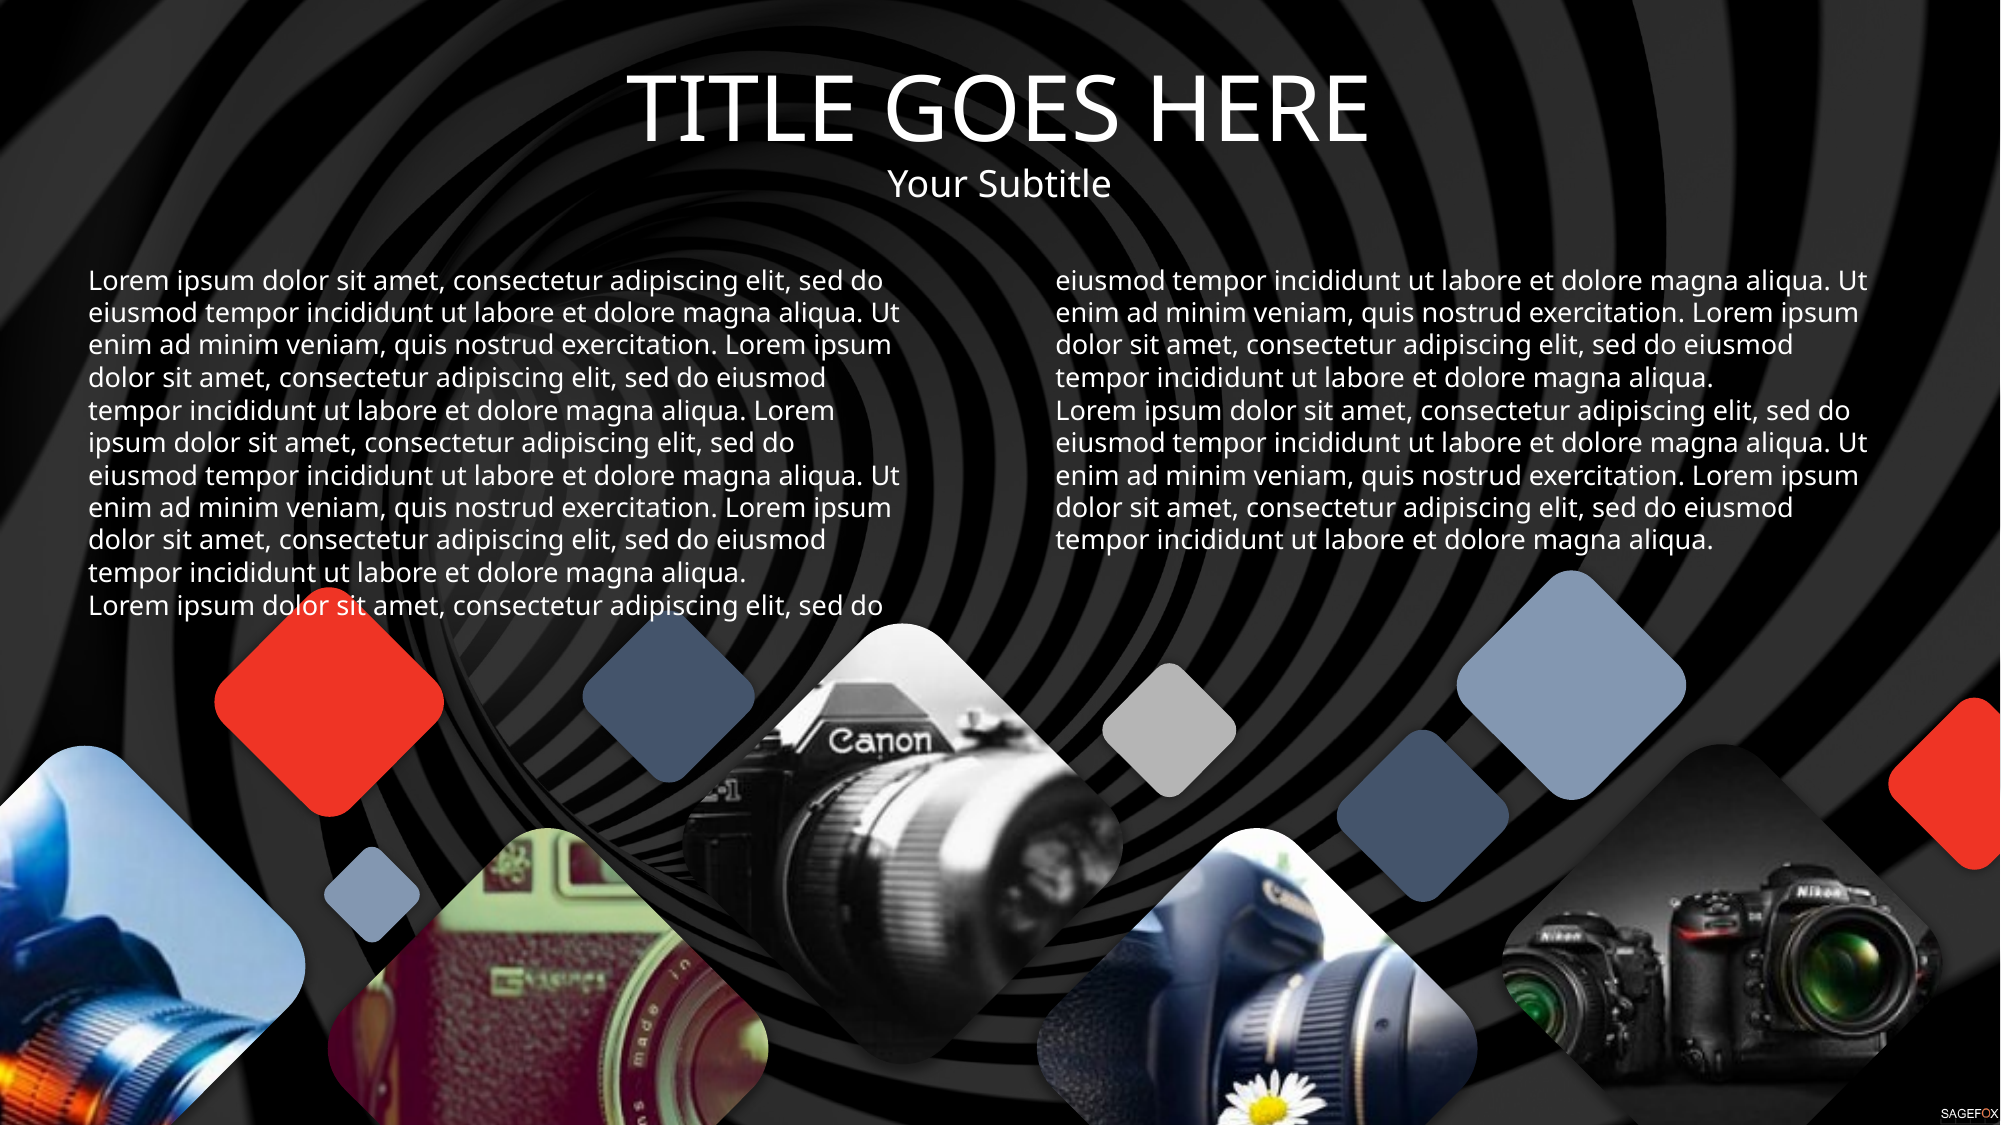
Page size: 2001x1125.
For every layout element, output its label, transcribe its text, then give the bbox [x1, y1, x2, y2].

text_box [1101, 662, 1238, 799]
text_box [1455, 643, 1688, 801]
text_box [1335, 728, 1510, 903]
text_box [0, 744, 307, 1125]
text_box [1035, 827, 1479, 1125]
text_box [681, 643, 1125, 1066]
text_box Lorem ipsum dolor sit amet, consectetur adipiscing elit, sed do eiusmod tempor incididunt ut labore et dolore magna aliqua. Ut enim ad minim veniam, quis nostrud exercitation. Lorem ipsum dolor sit amet, consectetur adipiscing elit, sed do eiusmod tempor incididunt ut labore et dolore magna aliqua. Lorem ipsum dolor sit amet, consectetur adipiscing elit, sed do eiusmod tempor incididunt ut labore et dolore magna aliqua. Ut enim ad minim veniam, quis nostrud exercitation. Lorem ipsum dolor sit amet, consectetur adipiscing elit, sed do eiusmod tempor incididunt ut labore et dolore magna aliqua. Lorem ipsum dolor sit amet, consectetur adipiscing elit, sed do eiusmod tempor incididunt ut labore et dolore magna aliqua. Ut enim ad minim veniam, quis nostrud exercitation. Lorem ipsum dolor sit amet, consectetur adipiscing elit, sed do eiusmod tempor incididunt ut labore et dolore magna aliqua. Lorem ipsum dolor sit amet, consectetur adipiscing elit, sed do eiusmod tempor incididunt ut labore et dolore magna aliqua. Ut enim ad minim veniam, quis nostrud exercitation. Lorem ipsum dolor sit amet, consectetur adipiscing elit, sed do eiusmod tempor incididunt ut labore et dolore magna aliqua. [73, 255, 1888, 643]
text_box [1500, 743, 1944, 1125]
text_box [213, 643, 445, 818]
picture [0, 0, 2001, 1125]
text_box [581, 643, 756, 784]
text_box [1887, 696, 2000, 871]
text_box [326, 827, 770, 1125]
text_box TITLE GOES HERE Your Subtitle [548, 42, 1452, 212]
text_box [323, 845, 421, 944]
